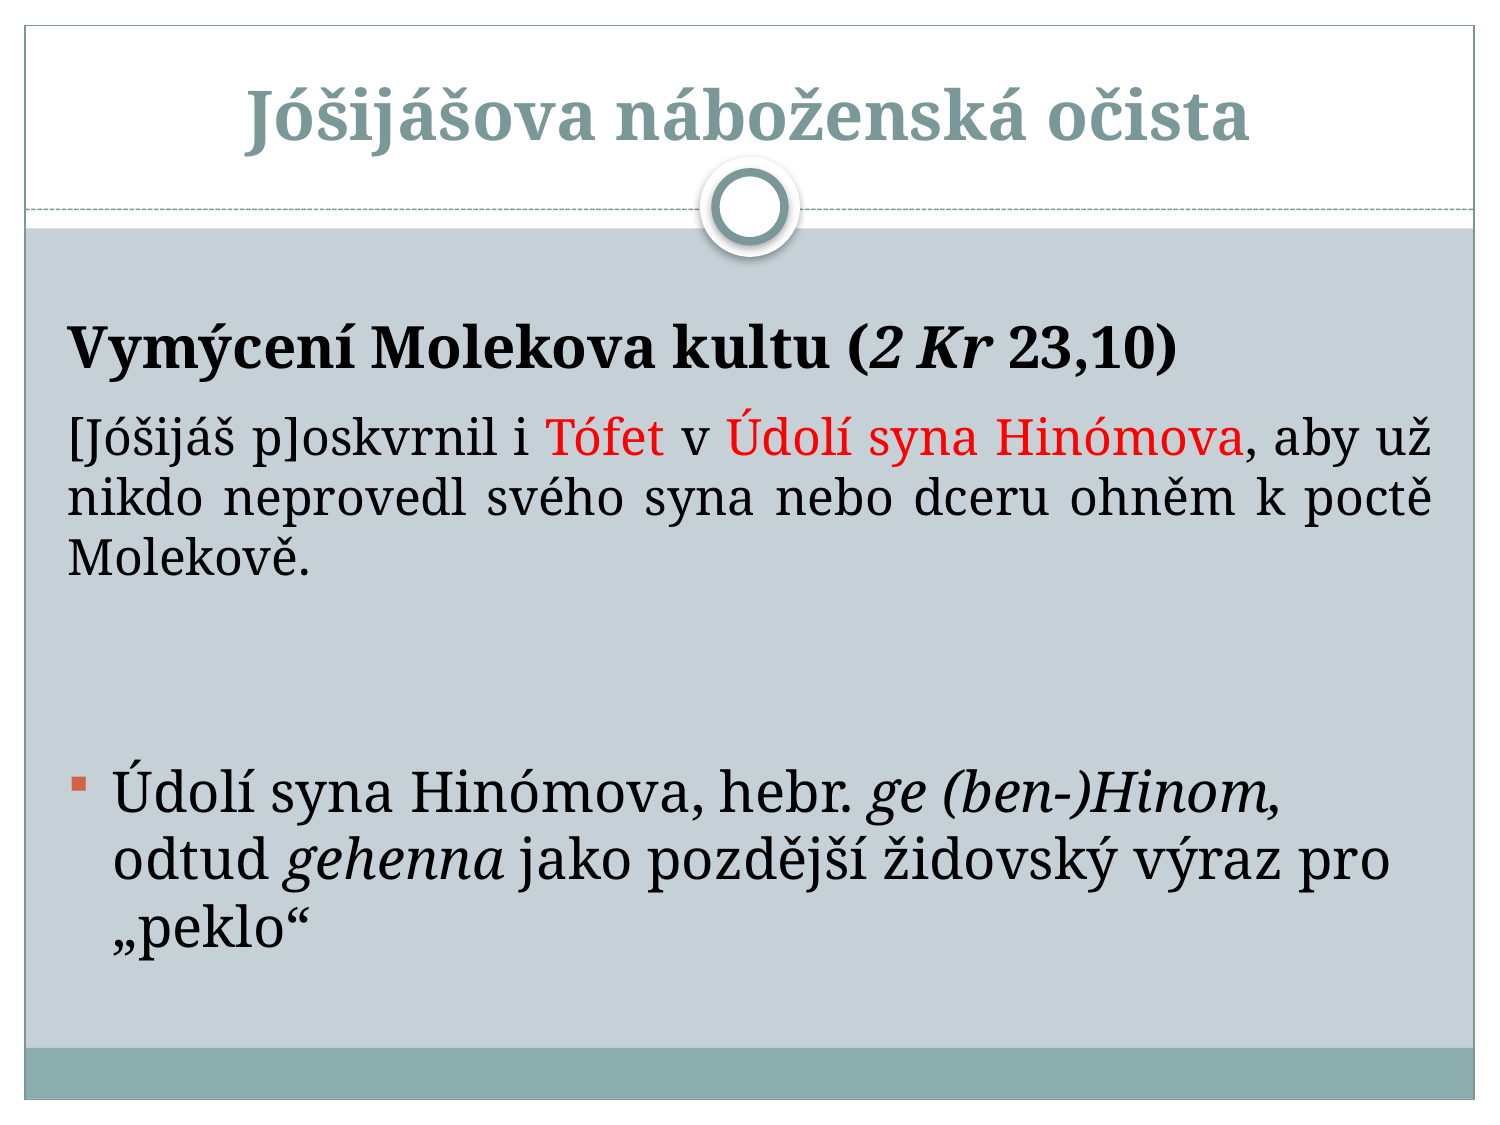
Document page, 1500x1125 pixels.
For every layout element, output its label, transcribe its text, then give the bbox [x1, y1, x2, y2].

title Jóšijášova náboženská očista [49, 37, 1450, 162]
list Vymýcení Molekova kultu (2 Kr 23,10) [Jóšijáš p]oskvrnil i Tófet v Údolí syna Hinómova, aby už nikdo neprovedl svého syna nebo dceru ohněm k poctě Molekově. Údolí syna Hinómova, hebr. ge (ben-)Hinom, odtud gehenna jako pozdější židovský výraz pro „peklo“ [53, 302, 1449, 1053]
